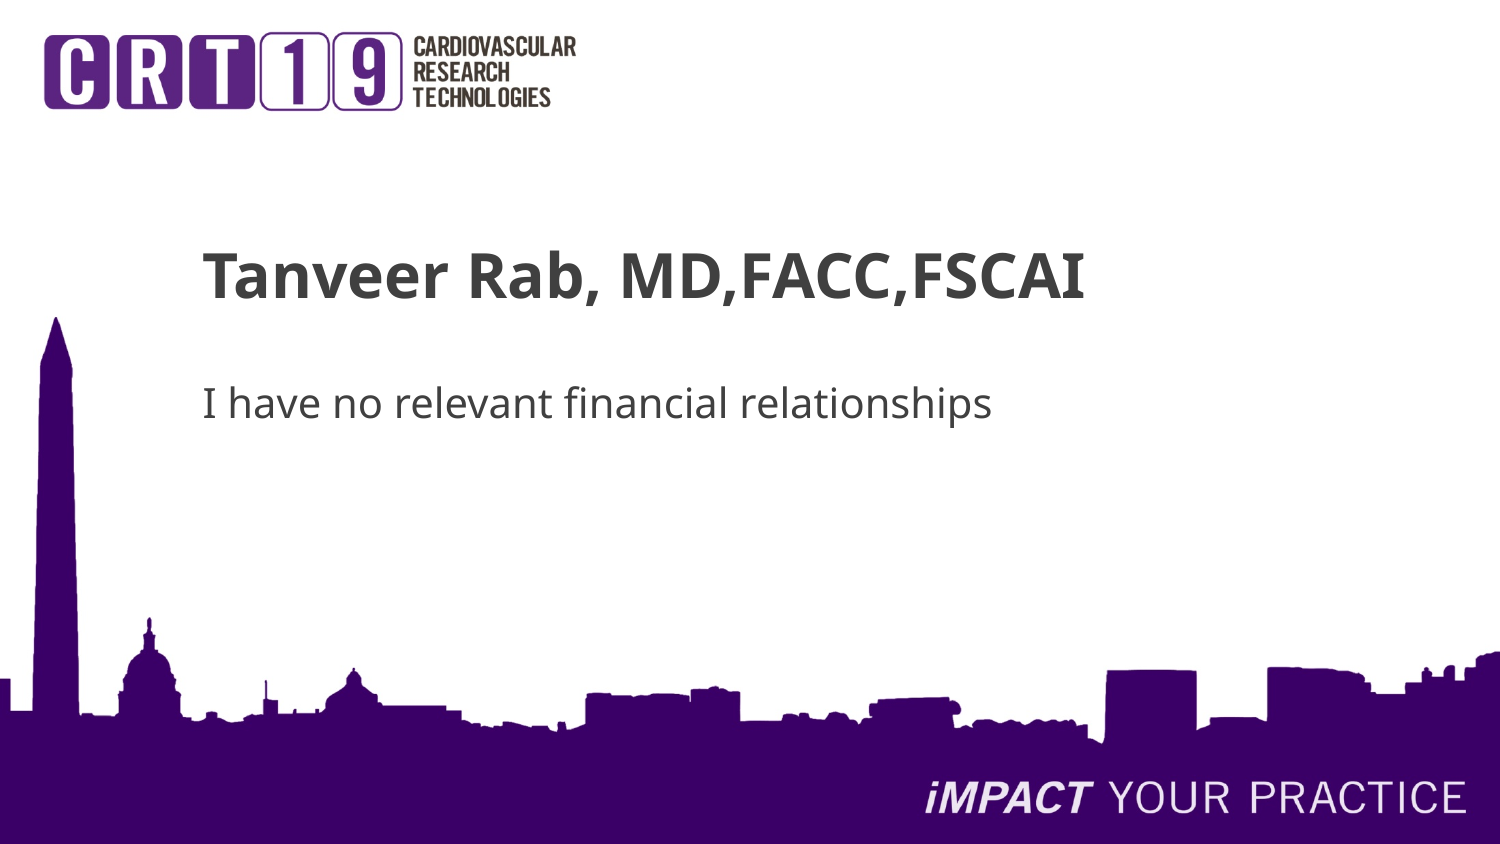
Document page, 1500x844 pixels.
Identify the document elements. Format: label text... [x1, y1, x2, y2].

list Tanveer Rab, MD,FACC,FSCAI I have no relevant financial relationships [187, 228, 1375, 460]
picture [0, 0, 1500, 844]
